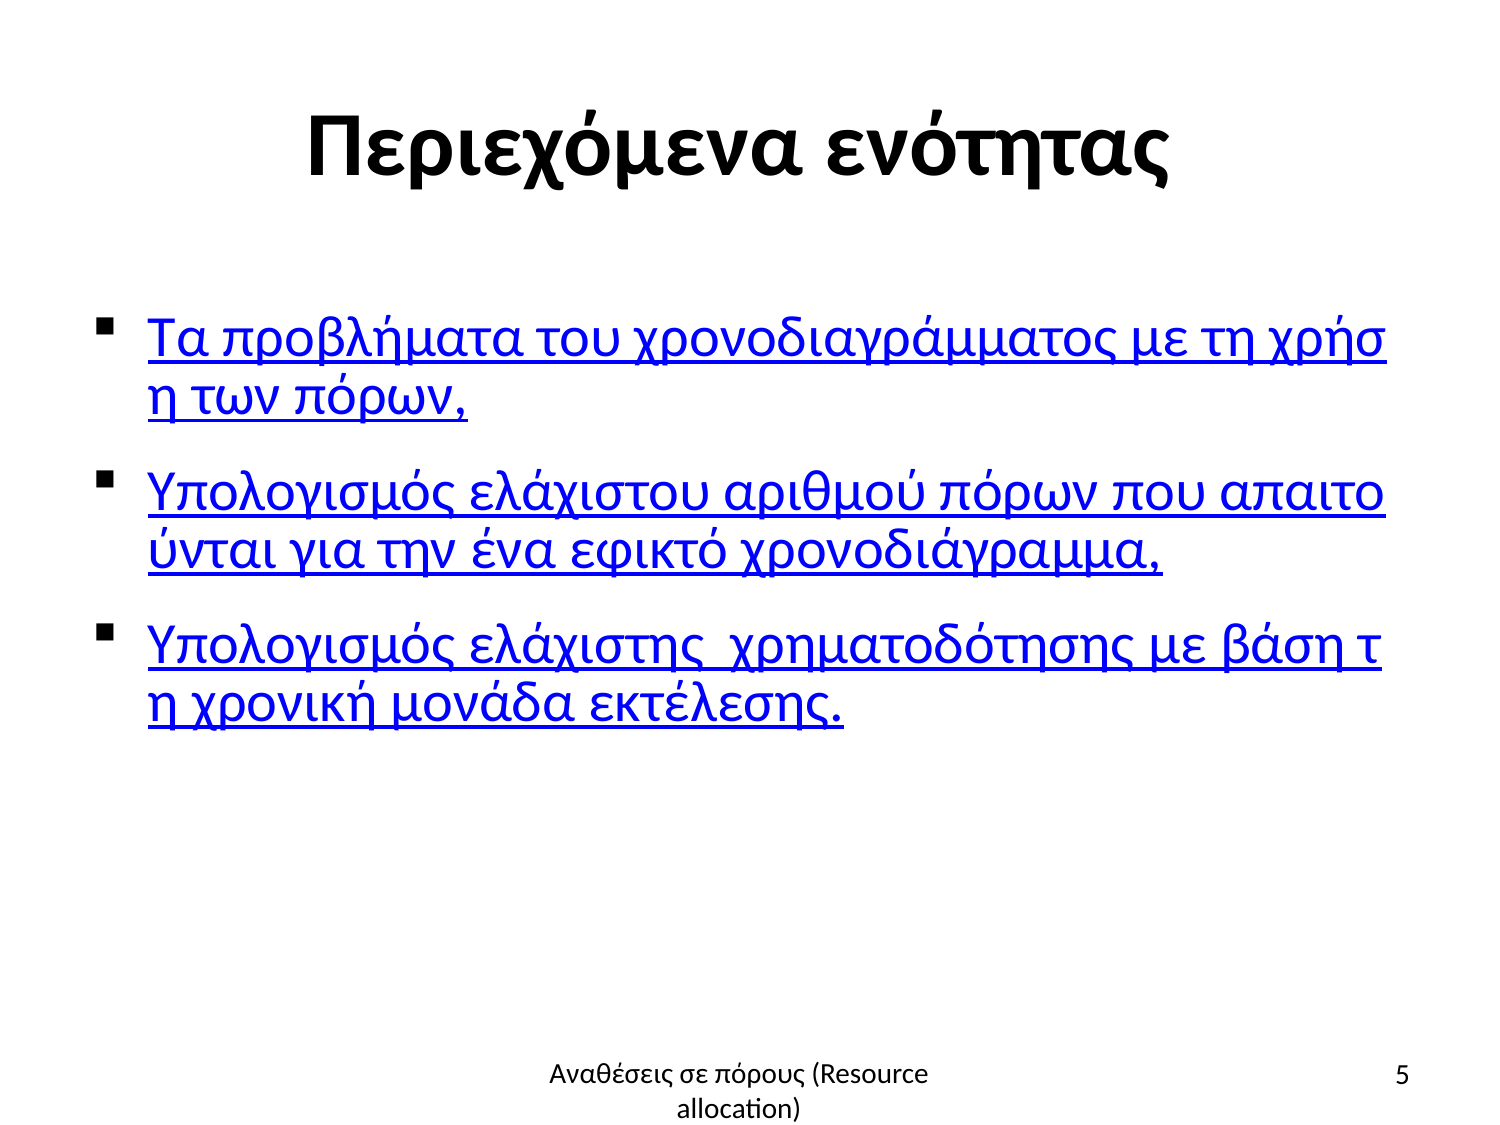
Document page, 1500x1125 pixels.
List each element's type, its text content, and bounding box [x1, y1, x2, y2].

text_box Αναθέσεις σε πόρους (Resource allocation) [477, 1046, 1001, 1125]
list Τα προβλήματα του χρονοδιαγράμματος με τη χρήση των πόρων, Υπολογισμός ελάχιστου αριθμού πόρων που απαιτούνται για την ένα εφικτό χρονοδιάγραμμα, Υπολογισμός ελάχιστης χρηματοδότησης με βάση τη χρονική μονάδα εκτέλεσης. [76, 290, 1424, 965]
slide_number 5 [1074, 1042, 1425, 1103]
title Περιεχόμενα ενότητας [64, 45, 1414, 233]
